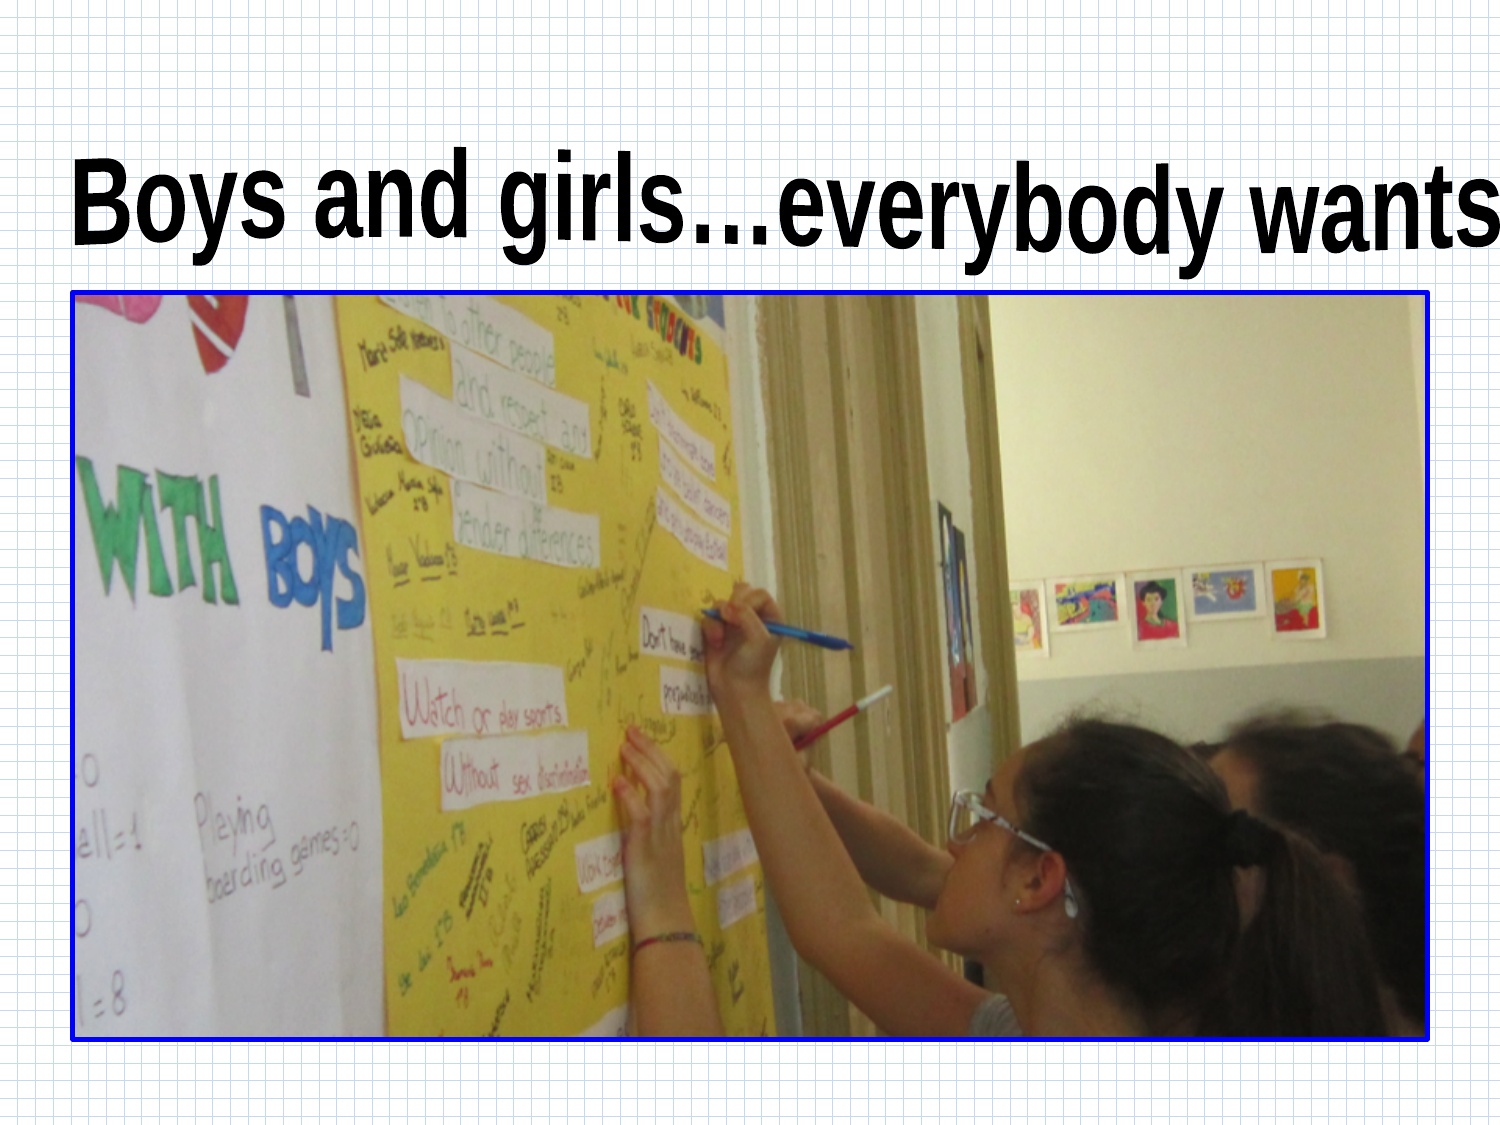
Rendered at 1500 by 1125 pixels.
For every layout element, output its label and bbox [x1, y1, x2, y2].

list [74, 294, 1426, 1038]
